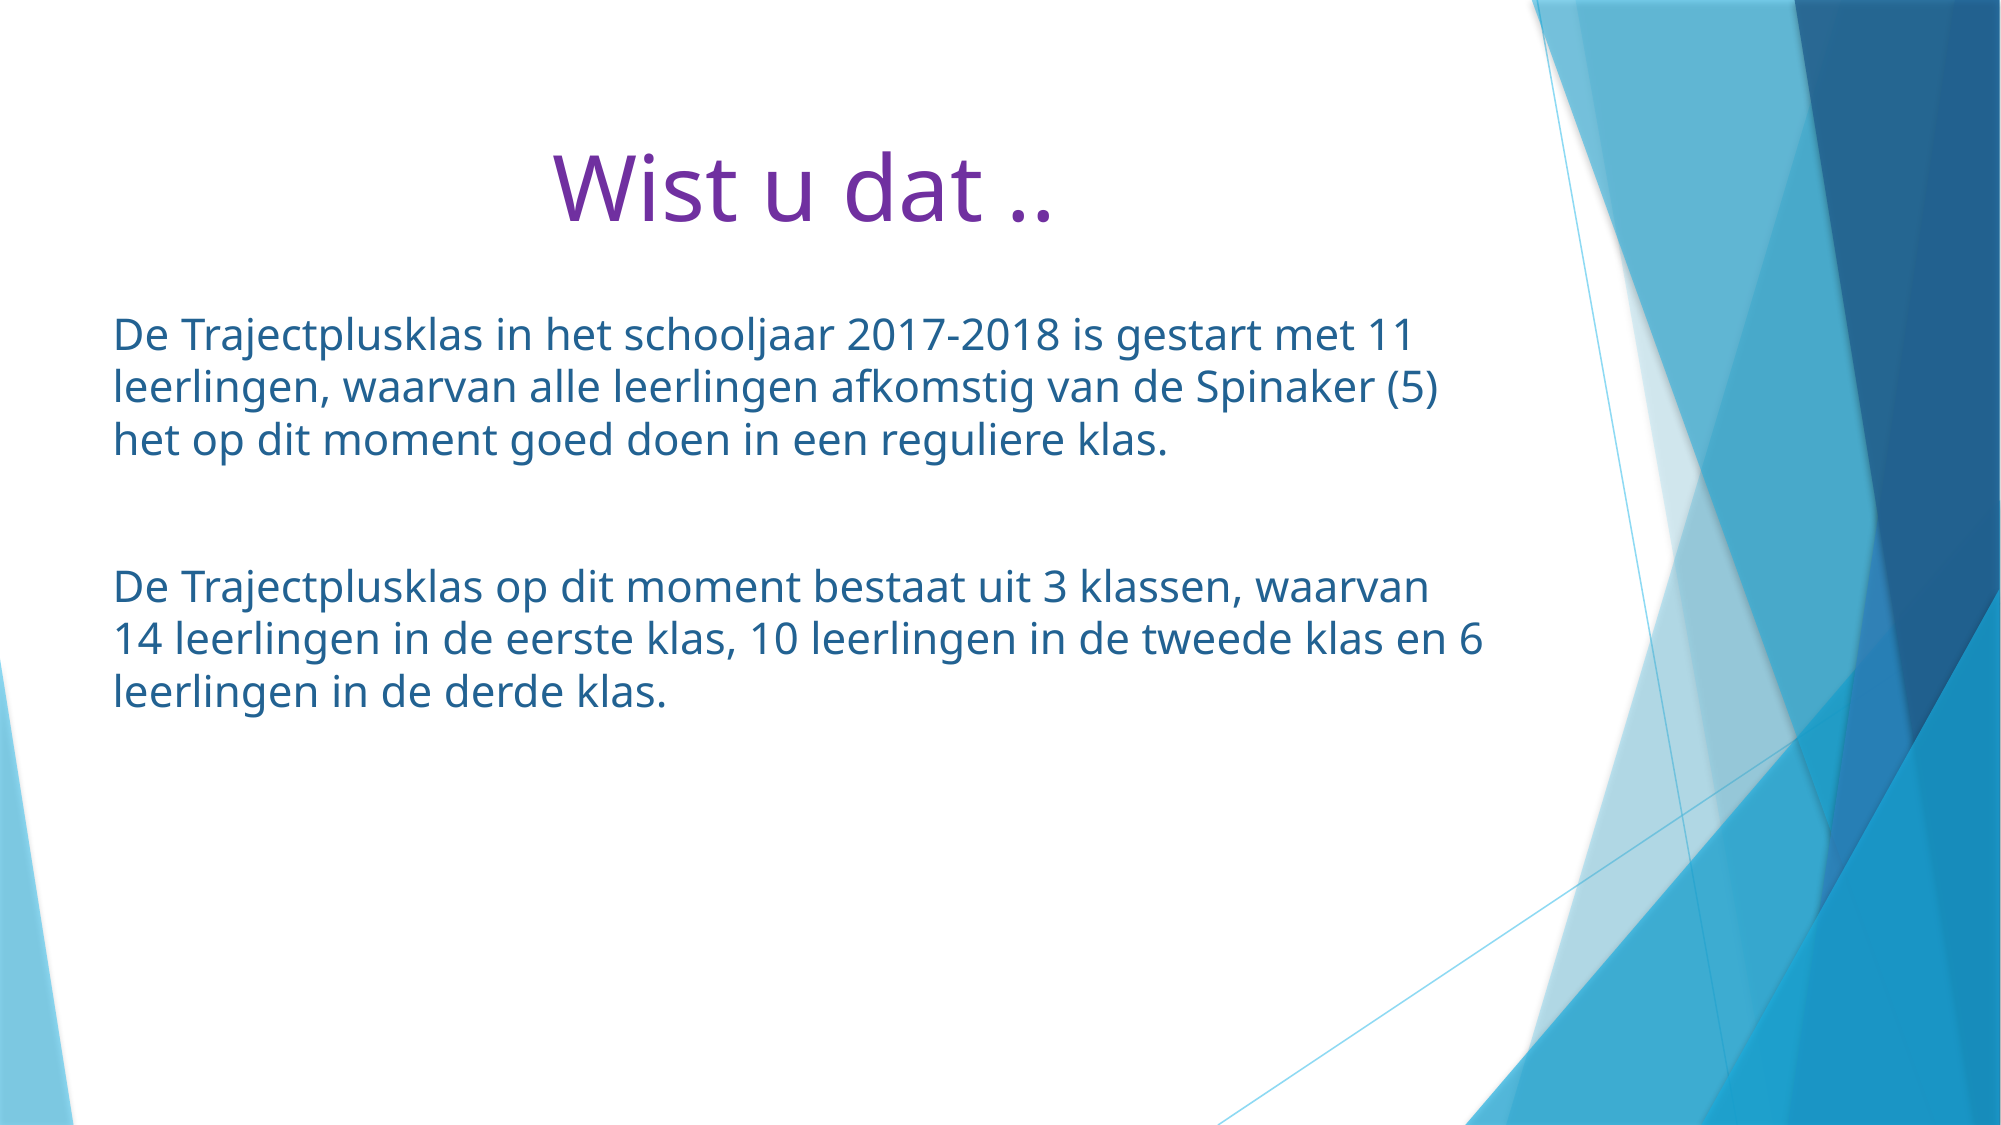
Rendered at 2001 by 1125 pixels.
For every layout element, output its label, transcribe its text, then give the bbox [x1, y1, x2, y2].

list De Trajectplusklas in het schooljaar 2017-2018 is gestart met 11 leerlingen, waarvan alle leerlingen afkomstig van de Spinaker (5) het op dit moment goed doen in een reguliere klas. De Trajectplusklas op dit moment bestaat uit 3 klassen, waarvan 14 leerlingen in de eerste klas, 10 leerlingen in de tweede klas en 6 leerlingen in de derde klas. [97, 270, 1508, 819]
title Wist u dat .. [111, 99, 1522, 270]
